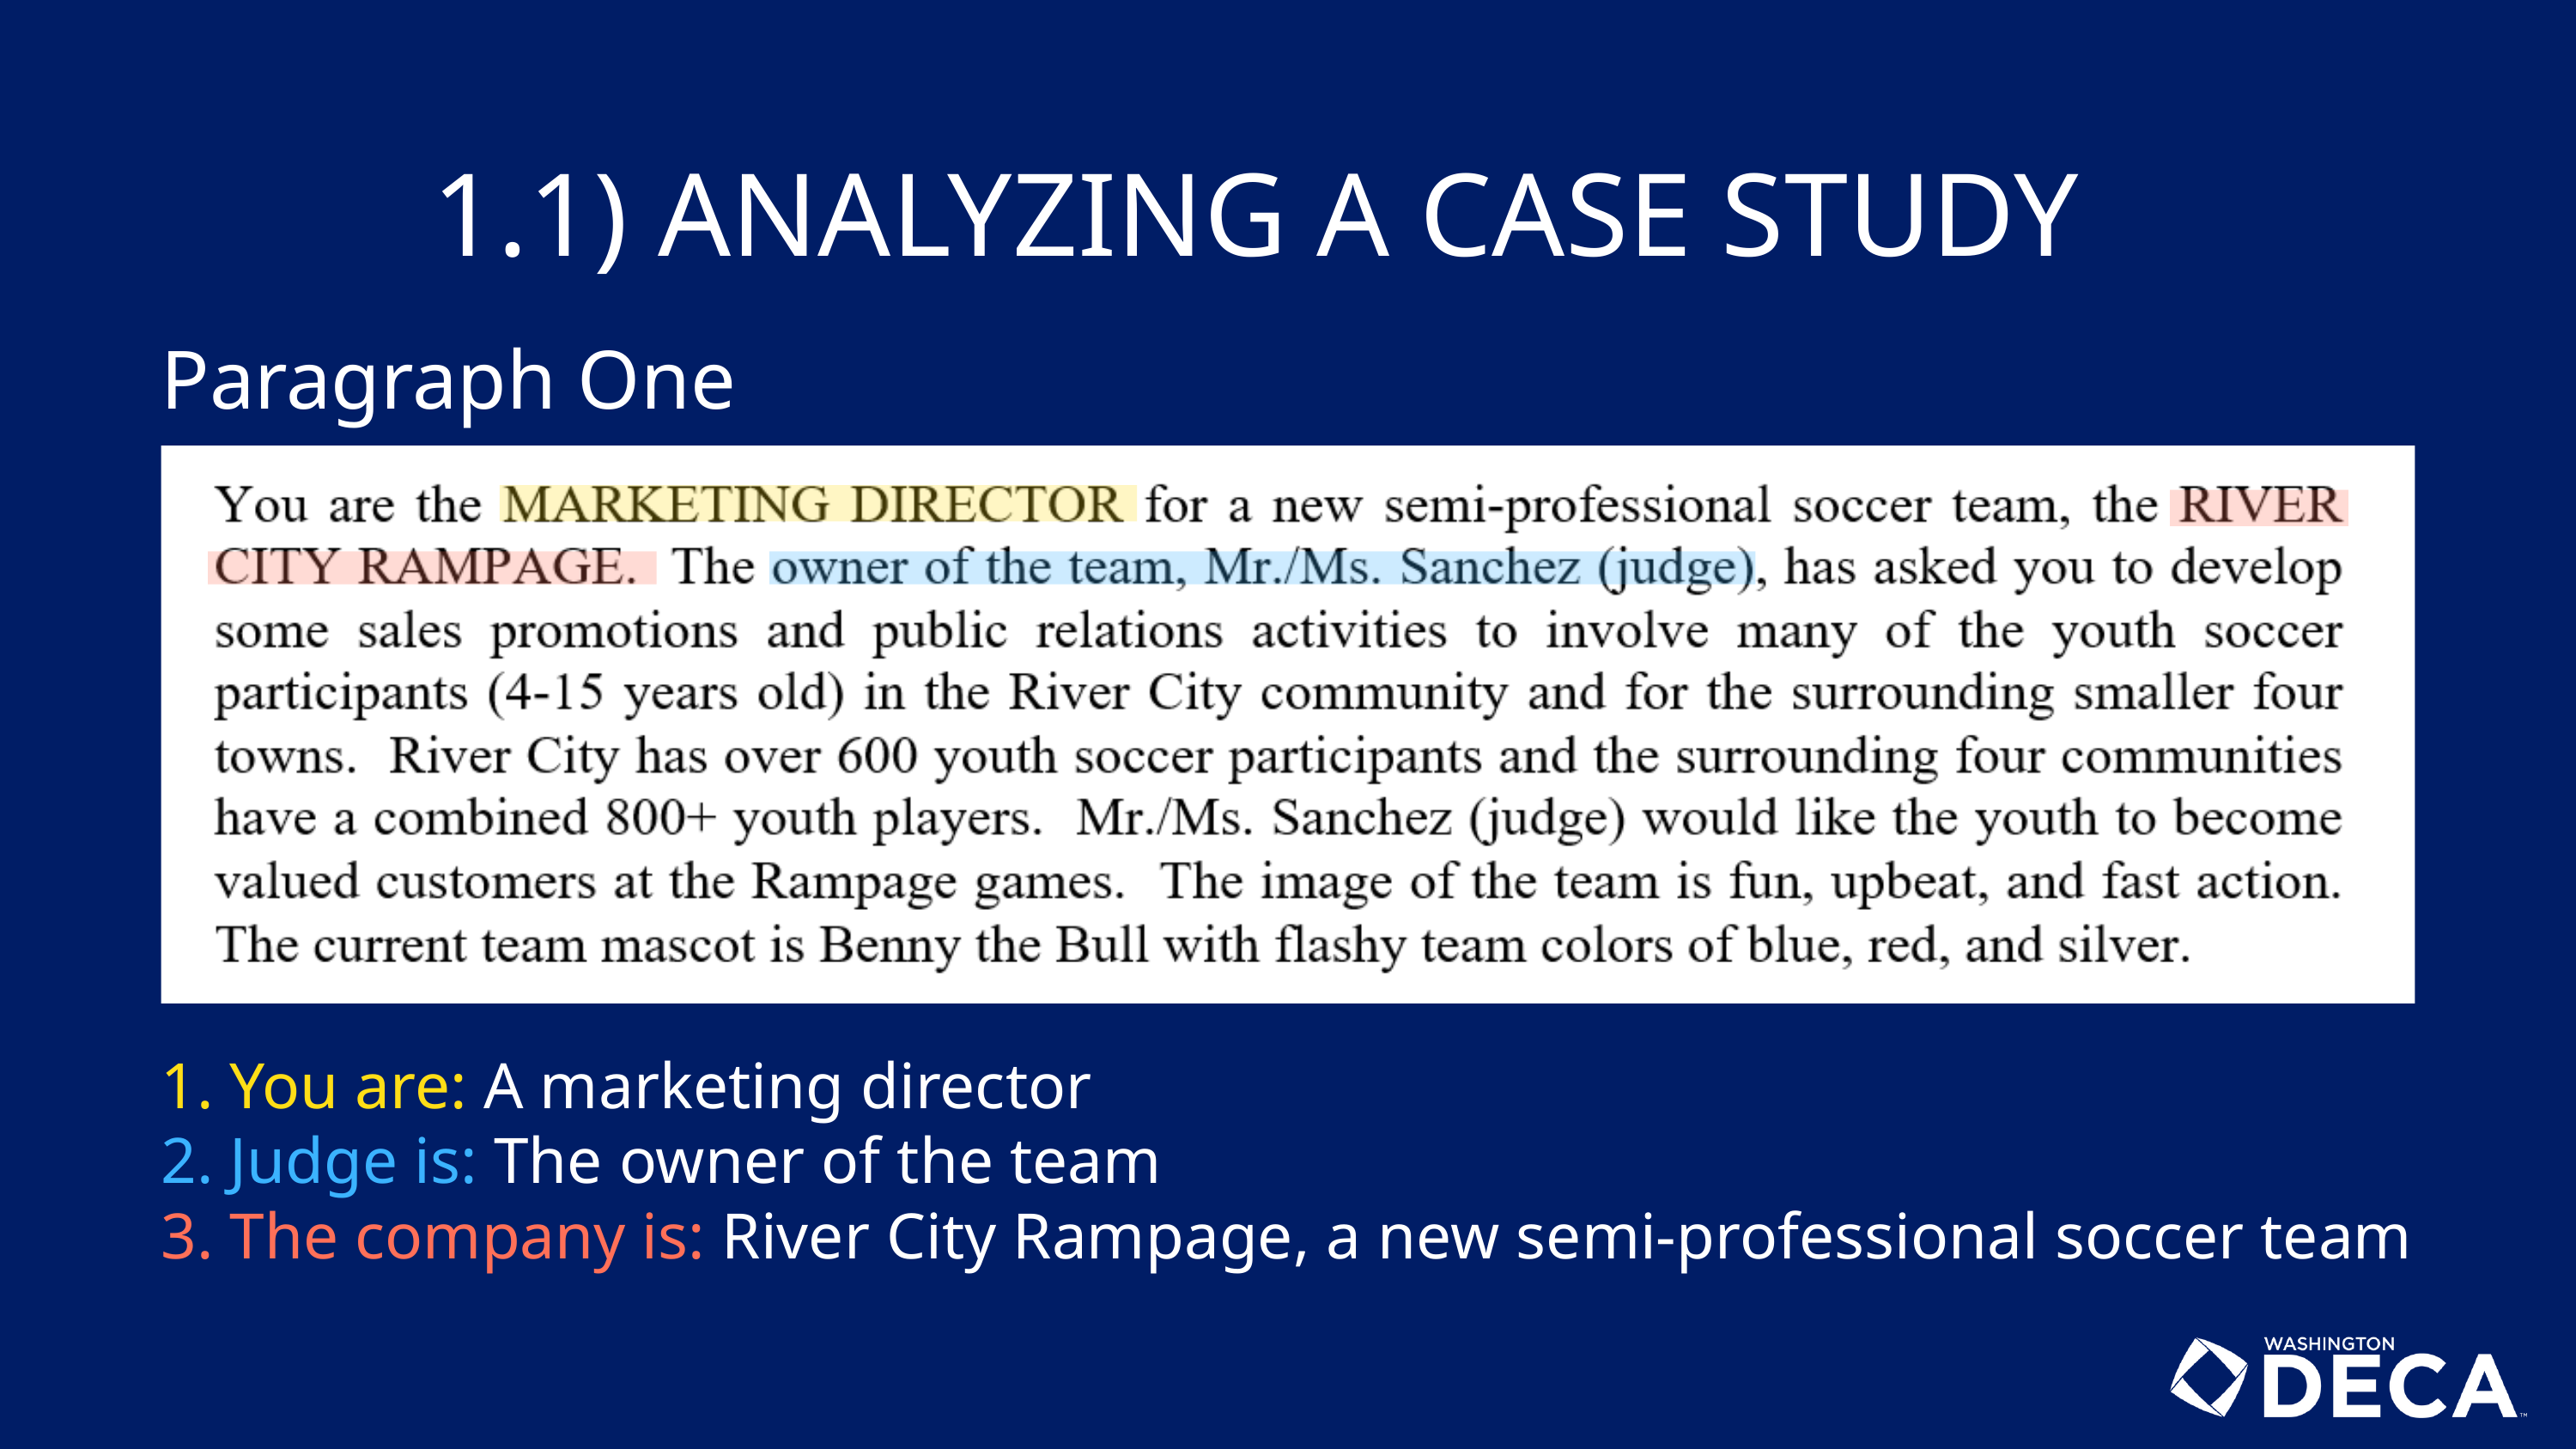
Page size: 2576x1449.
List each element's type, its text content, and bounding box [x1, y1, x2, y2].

text_box 1.1) ANALYZING A CASE STUDY [112, 153, 2399, 279]
text_box Paragraph One [161, 312, 2415, 426]
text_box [2169, 489, 2349, 527]
text_box [161, 446, 2415, 1003]
text_box [2170, 1334, 2527, 1418]
text_box 1. You are: A marketing director 2. Judge is: The owner of the team 3. The company is: River City Rampage, a new semi-professional soccer team [161, 1046, 2489, 1271]
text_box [207, 551, 657, 585]
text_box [769, 551, 1756, 585]
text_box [499, 484, 1138, 522]
